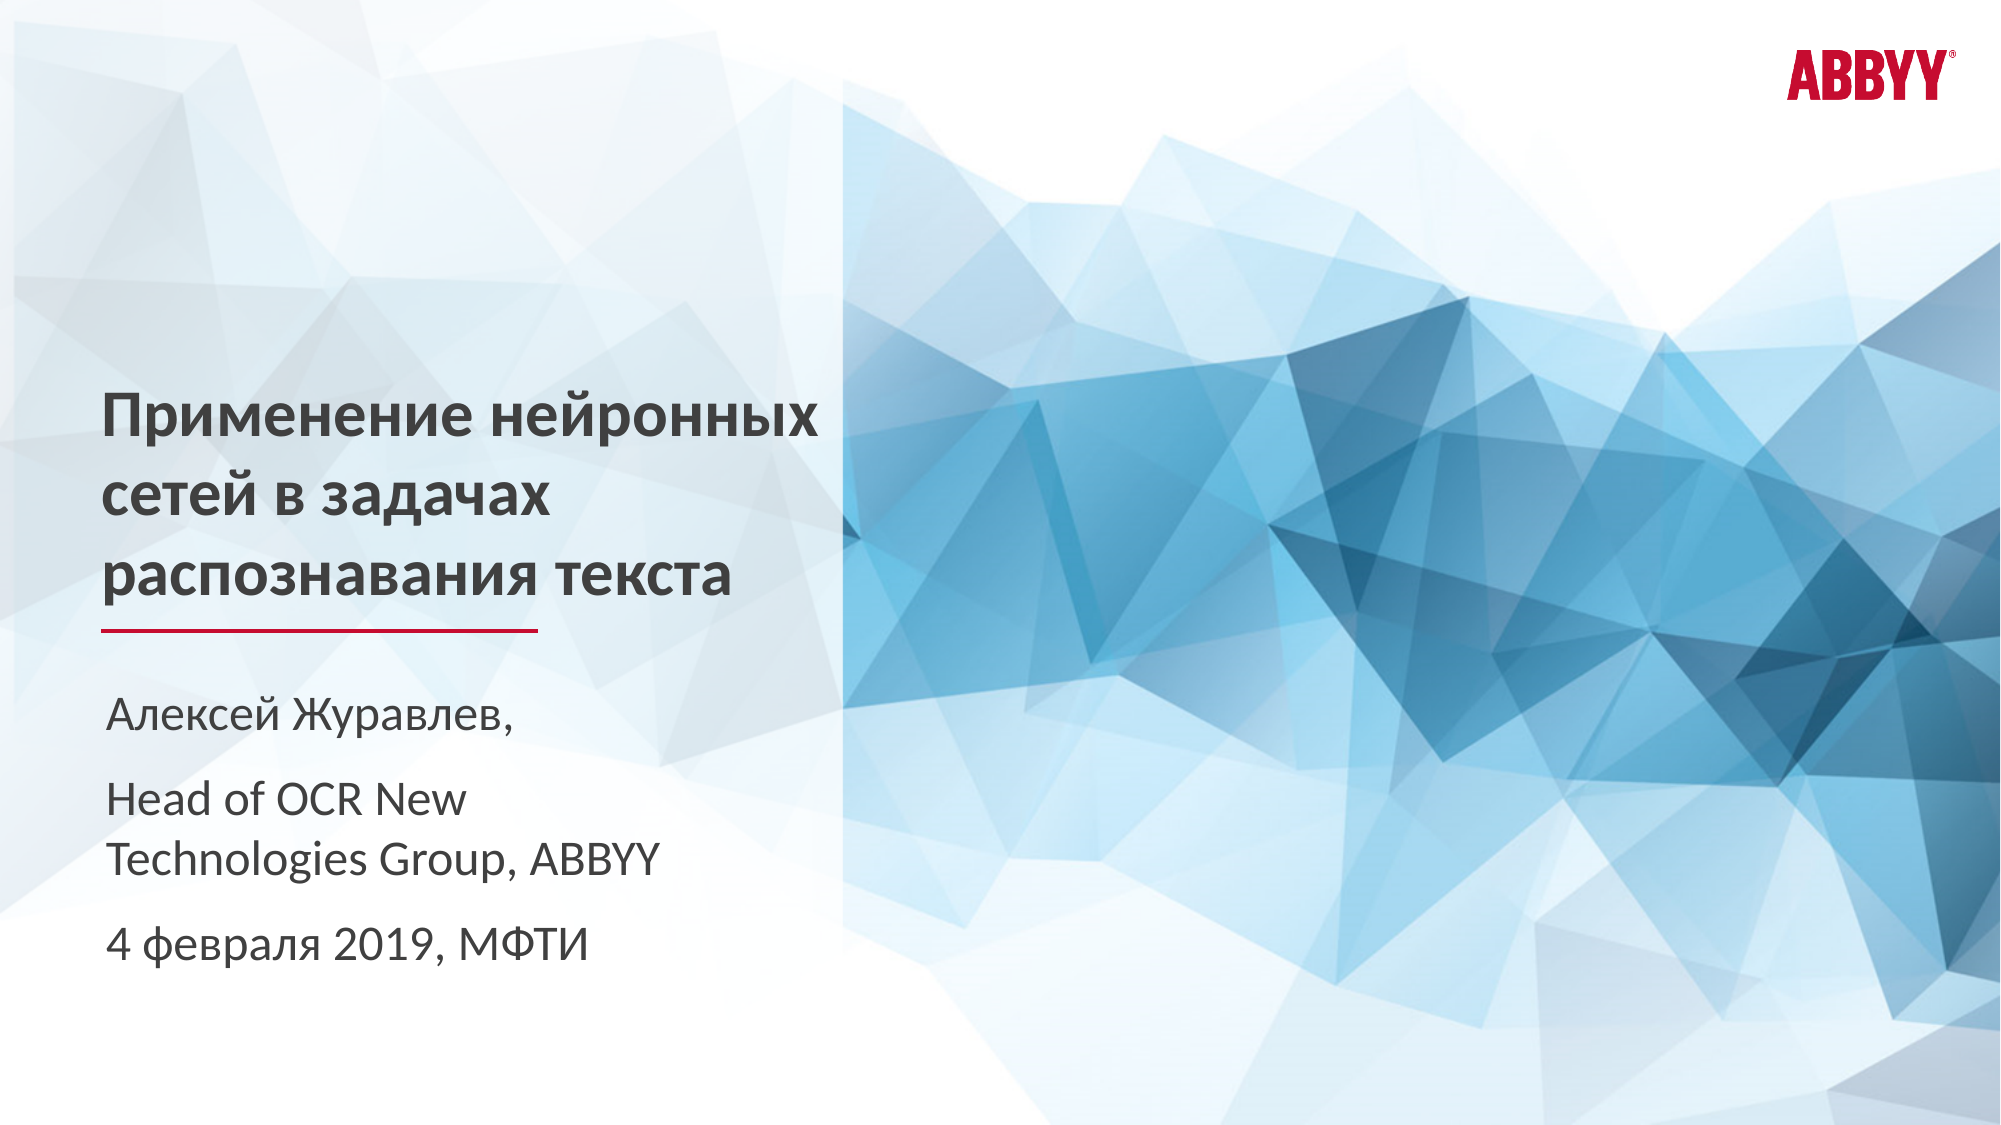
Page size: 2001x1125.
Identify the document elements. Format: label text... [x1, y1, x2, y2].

picture [0, 0, 2001, 1125]
title Применение нейронных сетей в задачах распознавания текста [101, 333, 823, 610]
subtitle Алексей Журавлев, Head of OCR New Technologies Group, ABBYY 4 февраля 2019, МФТИ [105, 672, 698, 1050]
